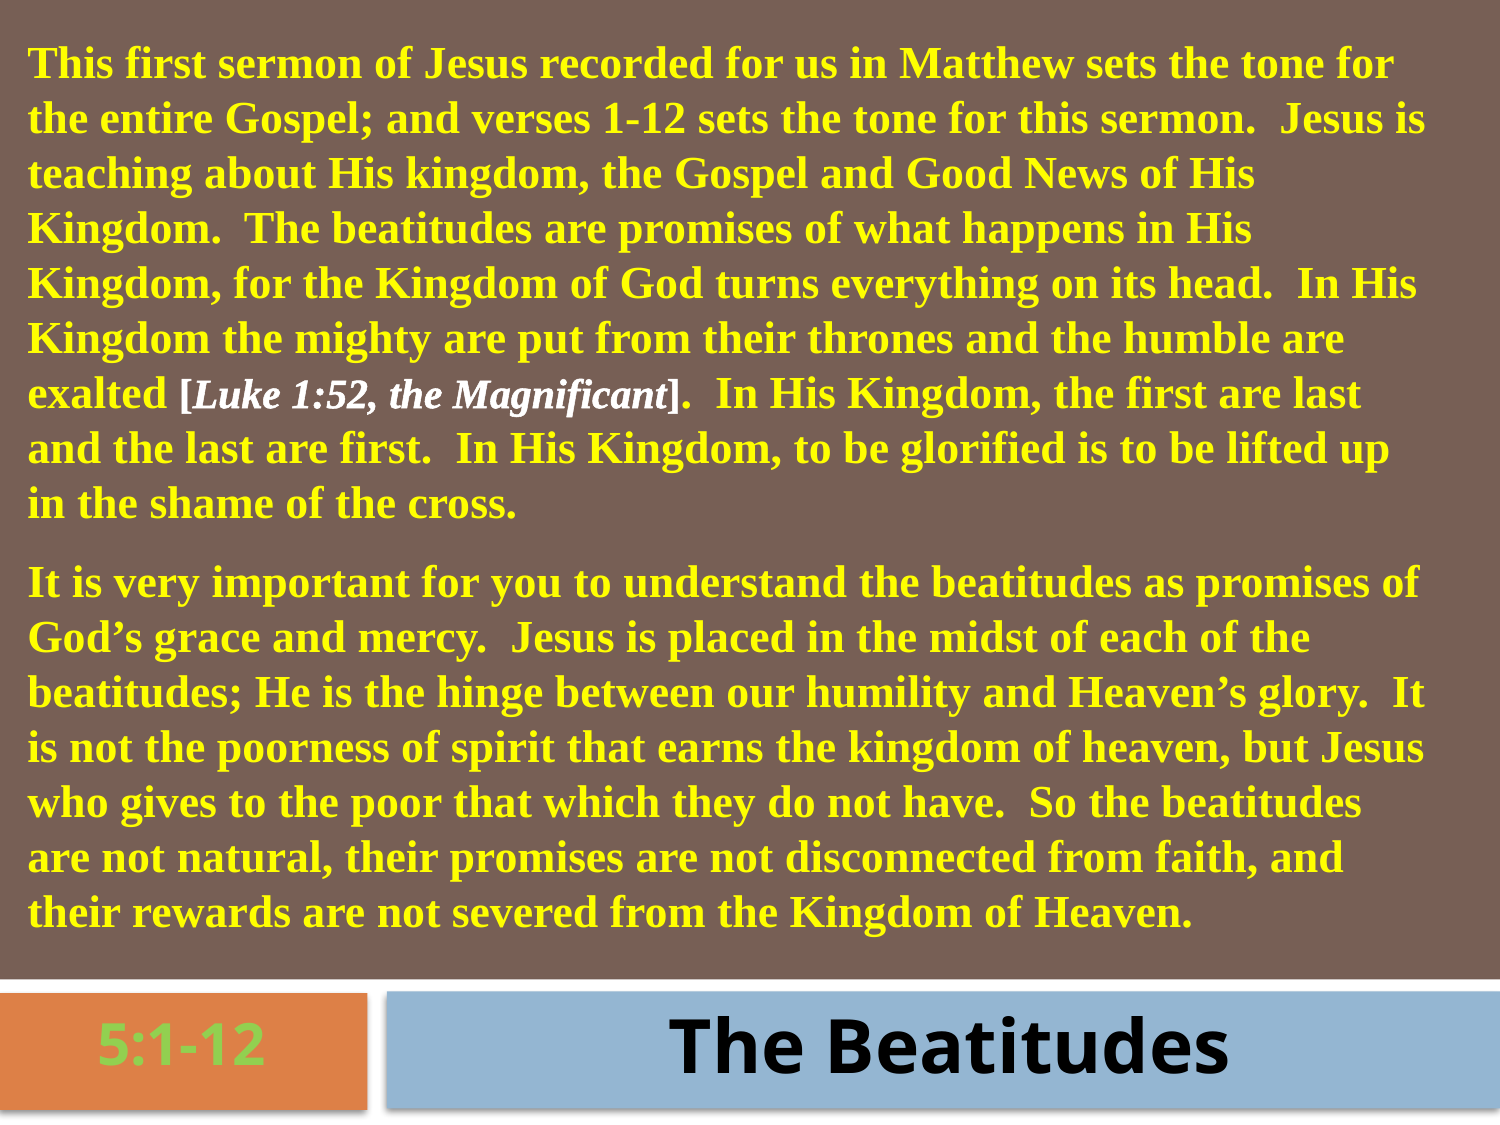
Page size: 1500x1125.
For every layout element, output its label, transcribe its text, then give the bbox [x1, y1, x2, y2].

text_box This first sermon of Jesus recorded for us in Matthew sets the tone for the entire Gospel; and verses 1-12 sets the tone for this sermon. Jesus is teaching about His kingdom, the Gospel and Good News of His Kingdom. The beatitudes are promises of what happens in His Kingdom, for the Kingdom of God turns everything on its head. In His Kingdom the mighty are put from their thrones and the humble are exalted [Luke 1:52, the Magnificant]. In His Kingdom, the first are last and the last are first. In His Kingdom, to be glorified is to be lifted up in the shame of the cross. It is very important for you to understand the beatitudes as promises of God’s grace and mercy. Jesus is placed in the midst of each of the beatitudes; He is the hinge between our humility and Heaven’s glory. It is not the poorness of spirit that earns the kingdom of heaven, but Jesus who gives to the poor that which they do not have. So the beatitudes are not natural, their promises are not disconnected from faith, and their rewards are not severed from the Kingdom of Heaven. [12, 24, 1450, 945]
text_box 5:1-12 [0, 999, 363, 1085]
text_box The Beatitudes [399, 991, 1500, 1097]
